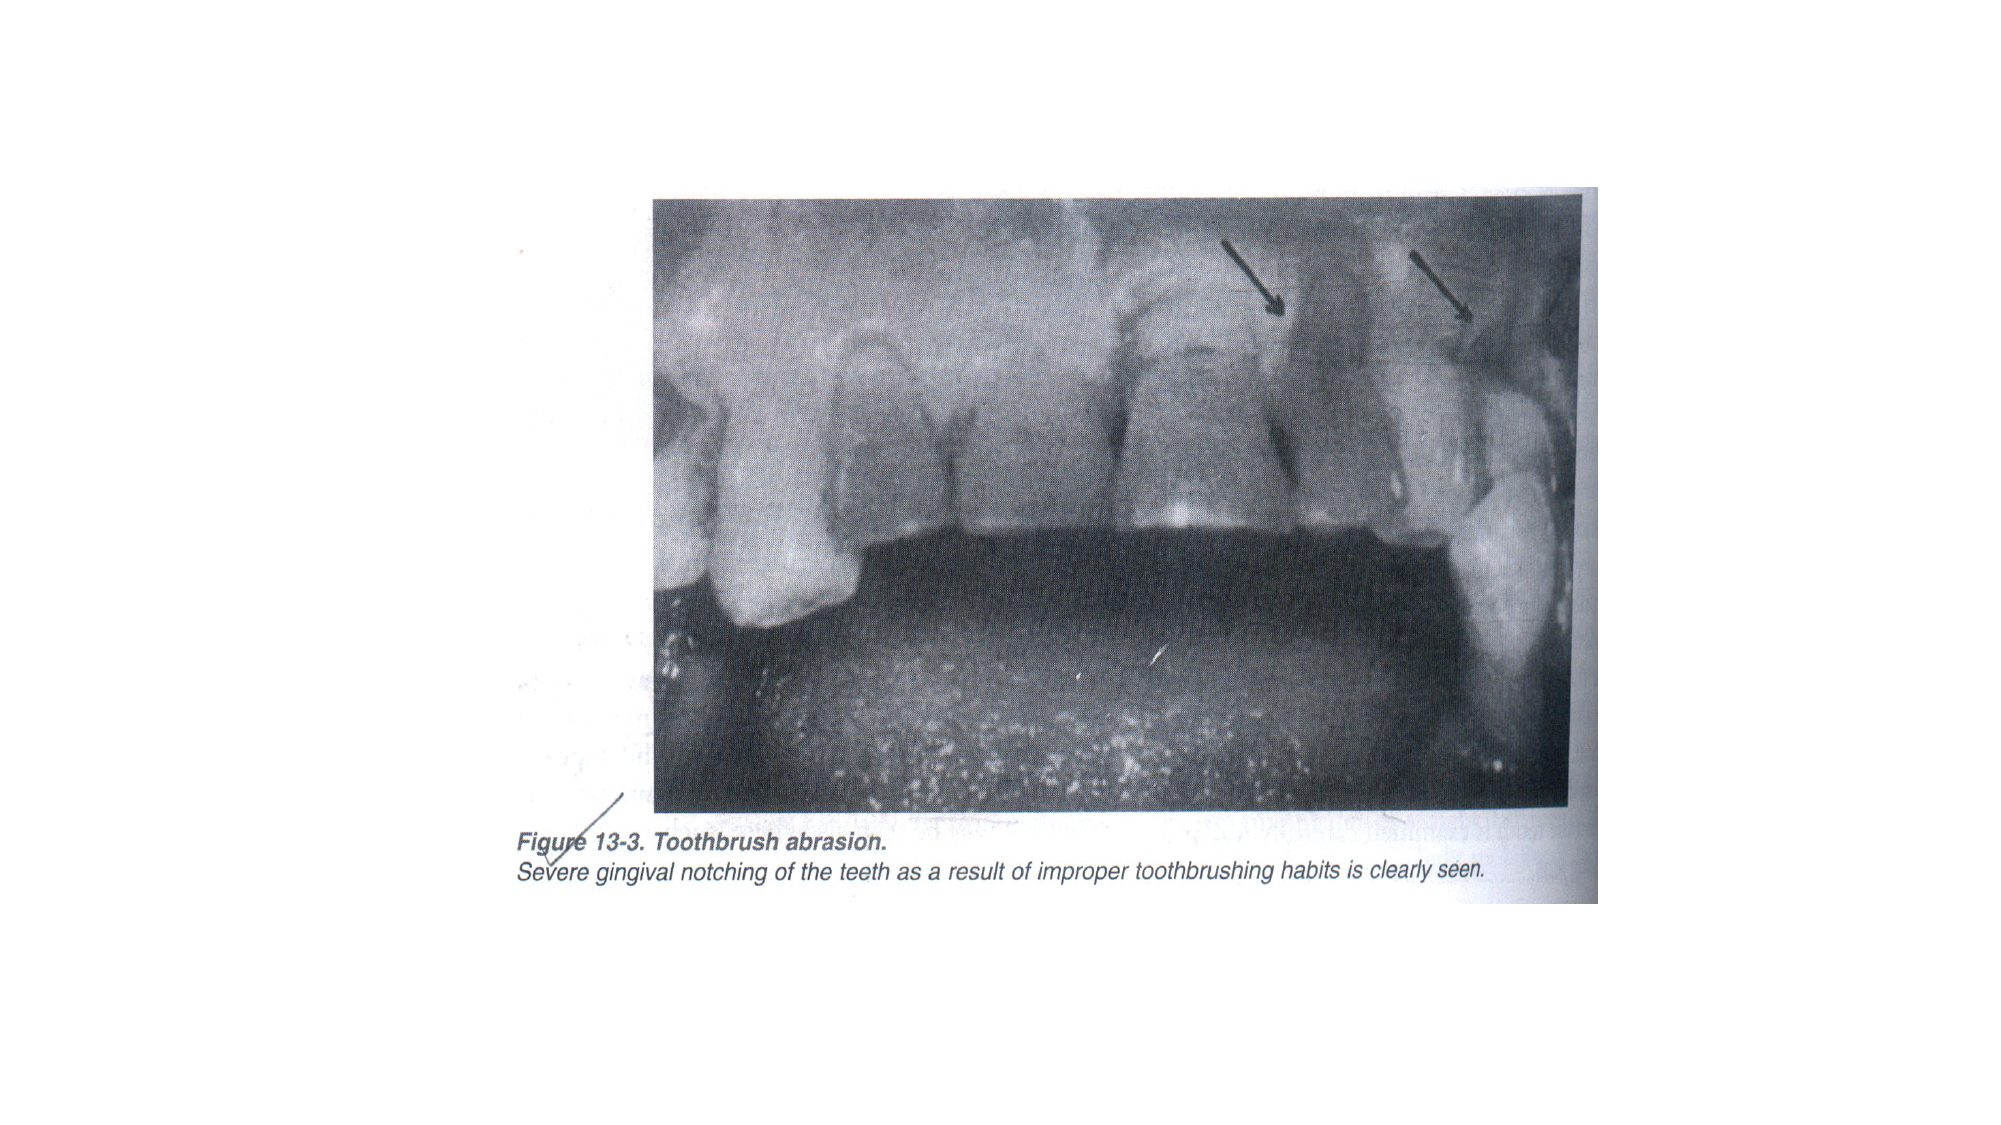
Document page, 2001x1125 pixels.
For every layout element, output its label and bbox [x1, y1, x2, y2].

picture [510, 187, 1598, 904]
